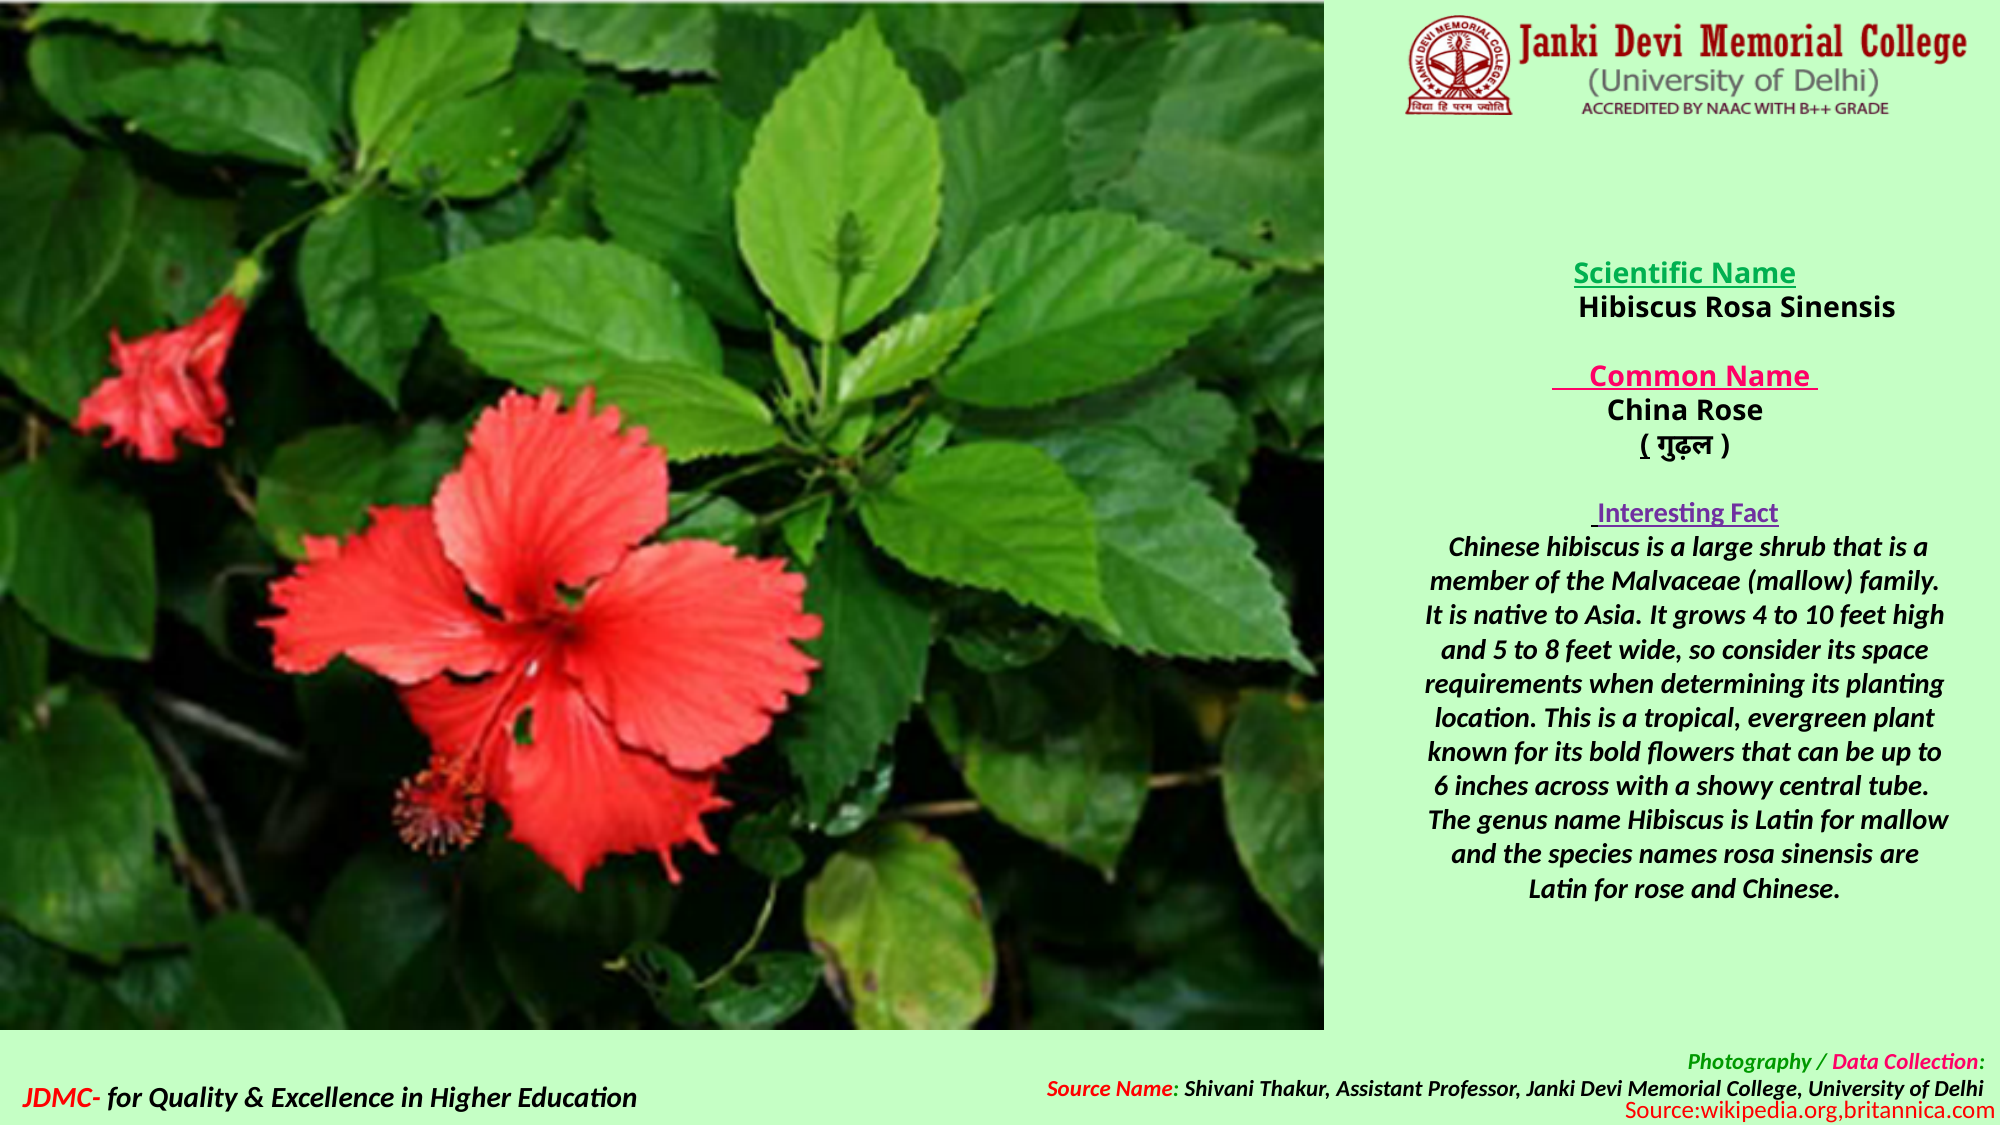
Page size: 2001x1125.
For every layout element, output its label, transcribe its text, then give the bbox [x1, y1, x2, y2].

picture [0, 0, 1324, 1030]
picture [1404, 15, 1967, 115]
title Scientific Name Hibiscus Rosa Sinensis Common Name China Rose ( गुढ़ल ) Interesting Fact Chinese hibiscus is a large shrub that is a member of the Malvaceae (mallow) family. It is native to Asia. It grows 4 to 10 feet high and 5 to 8 feet wide, so consider its space requirements when determining its planting location. This is a tropical, evergreen plant known for its bold flowers that can be up to 6 inches across with a showy central tube. The genus name Hibiscus is Latin for mallow and the species names rosa sinensis are Latin for rose and Chinese. [1406, 210, 1964, 915]
